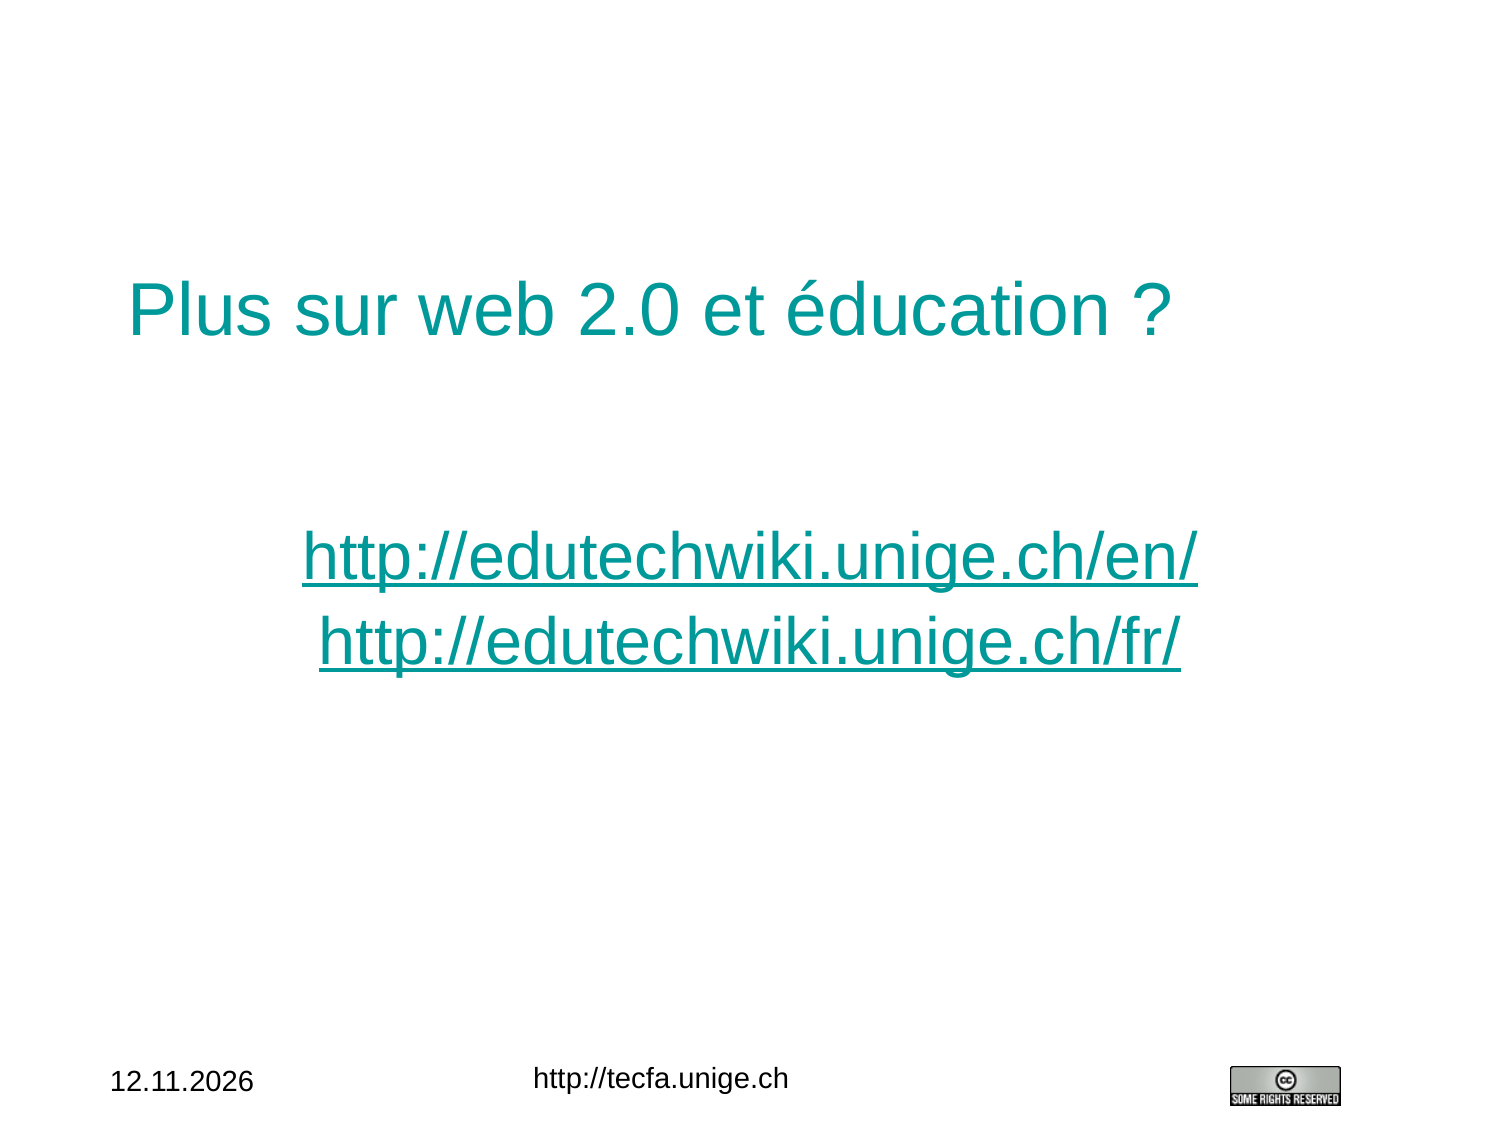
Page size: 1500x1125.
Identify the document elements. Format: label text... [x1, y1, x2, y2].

title Plus sur web 2.0 et éducation ? [112, 184, 1388, 420]
subtitle http://edutechwiki.unige.ch/en/ http://edutechwiki.unige.ch/fr/ [100, 420, 1400, 926]
picture [1230, 1066, 1341, 1106]
